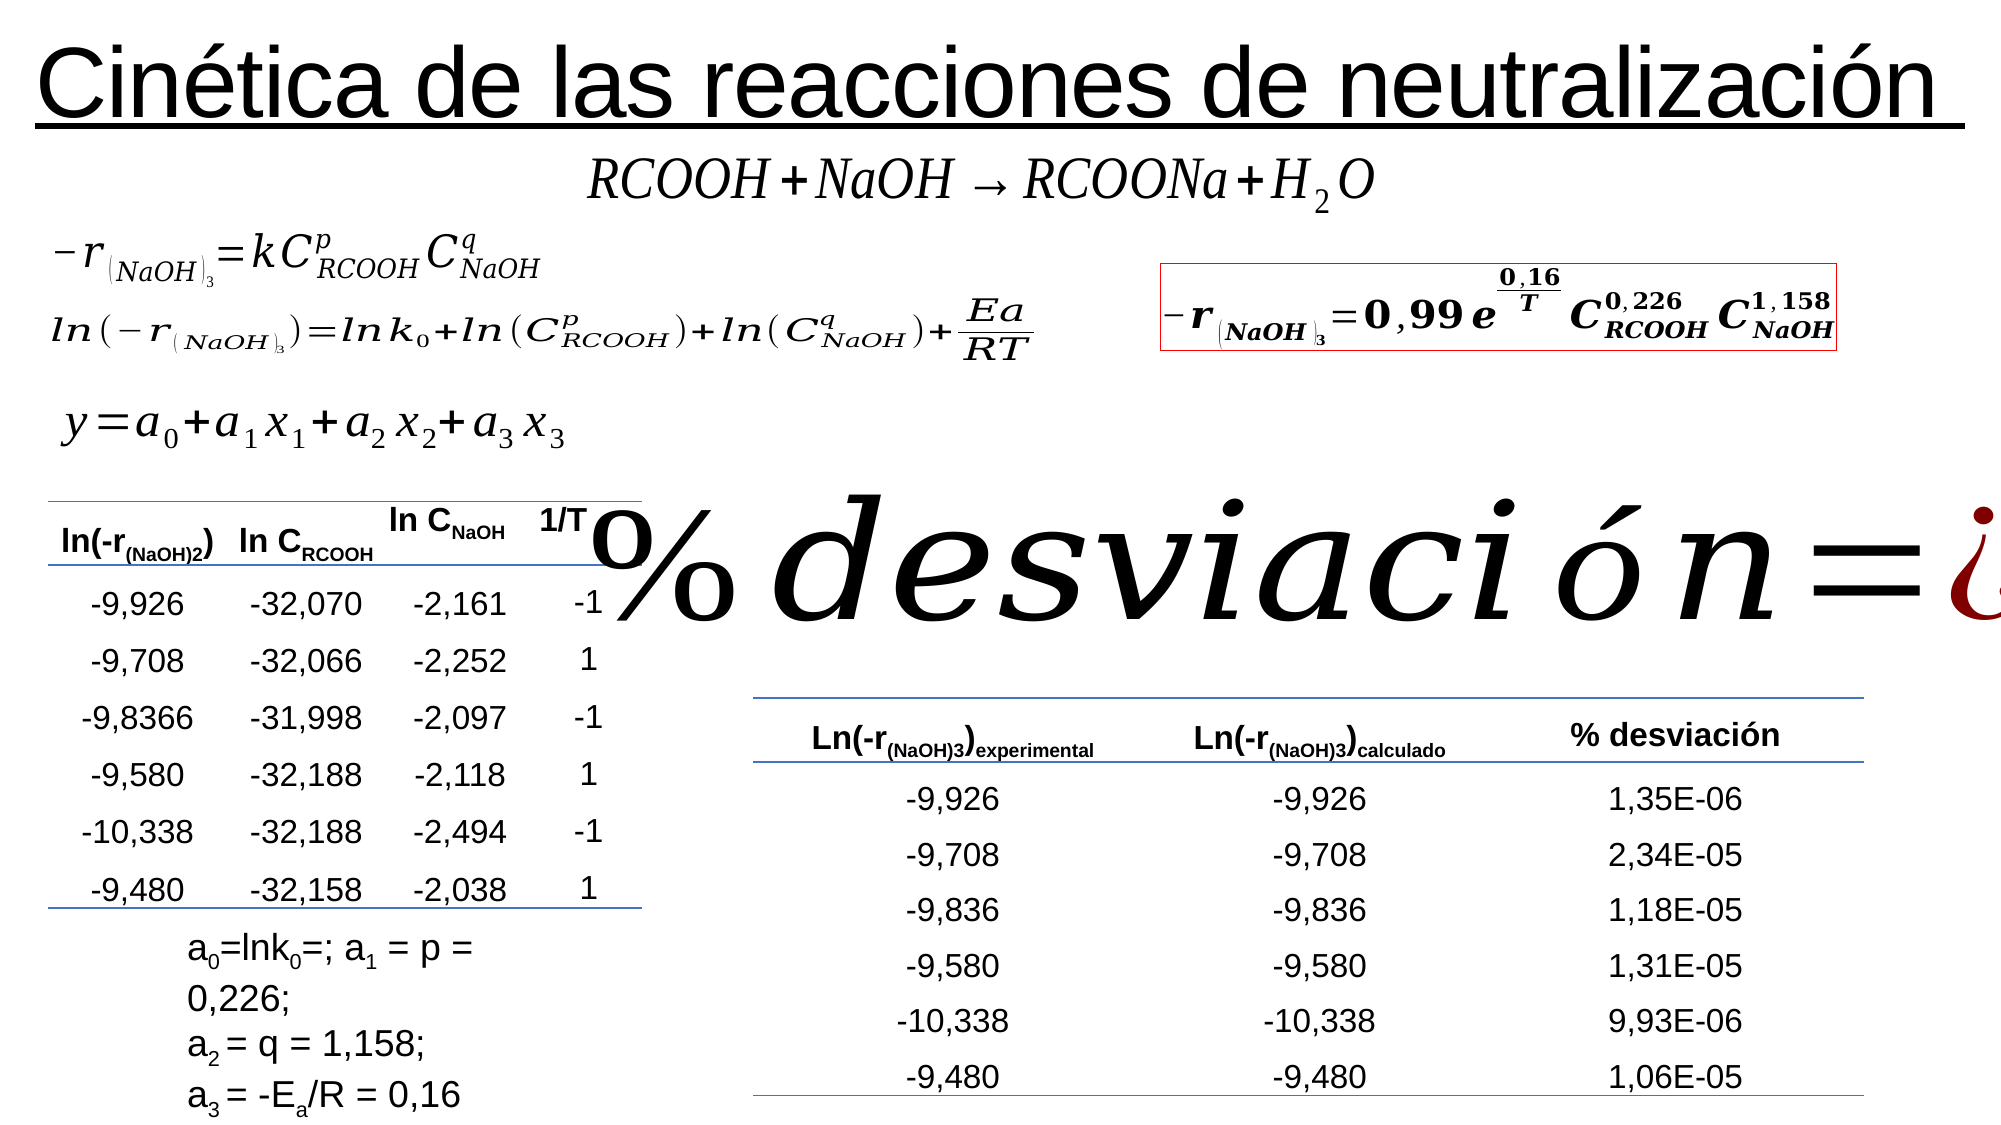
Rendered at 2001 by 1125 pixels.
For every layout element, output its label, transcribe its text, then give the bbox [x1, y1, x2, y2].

table_cell -9,836 [753, 873, 1153, 929]
table_cell 1,18E-05 [1487, 873, 1864, 929]
table_header 1/T [536, 502, 642, 564]
table_cell -9,926 [753, 763, 1153, 818]
table_cell -2,038 [385, 851, 536, 907]
table_cell 1,06E-05 [1487, 1040, 1864, 1095]
table_header Ln(-r(NaOH)3)calculado [1153, 699, 1487, 761]
table_cell -9,708 [48, 622, 228, 680]
table_cell -10,338 [48, 794, 228, 851]
table_cell -1 [536, 794, 642, 851]
table_cell -32,188 [228, 794, 385, 851]
table_header % desviación [1487, 699, 1864, 761]
table_cell -32,188 [228, 737, 385, 794]
table_cell -9,708 [1153, 818, 1487, 873]
table_cell 2,34E-05 [1487, 818, 1864, 873]
table_cell -9,836 [1153, 873, 1487, 929]
table_cell 1,35E-06 [1487, 763, 1864, 818]
table_cell -1 [536, 566, 642, 622]
table_header ln CRCOOH [228, 502, 385, 564]
table_cell -9,926 [1153, 763, 1487, 818]
table_cell 1 [536, 851, 642, 907]
table_cell -9,580 [1153, 929, 1487, 984]
table_cell -32,158 [228, 851, 385, 907]
table_cell -9,708 [753, 818, 1153, 873]
table_cell -1 [536, 680, 642, 737]
table_cell 9,93E-06 [1487, 984, 1864, 1040]
table_cell -9,480 [1153, 1040, 1487, 1095]
table_cell -9,480 [753, 1040, 1153, 1095]
table_header ln(-r(NaOH)2) [48, 502, 228, 564]
table_cell -9,580 [48, 737, 228, 794]
table_header Ln(-r(NaOH)3)experimental [753, 699, 1153, 761]
title Cinética de las reacciones de neutralización [0, 0, 2000, 146]
table_cell 1 [536, 622, 642, 680]
table_cell -32,070 [228, 566, 385, 622]
table_cell -32,066 [228, 622, 385, 680]
table_cell -9,580 [753, 929, 1153, 984]
table_cell -9,8366 [48, 680, 228, 737]
table_cell -2,252 [385, 622, 536, 680]
table_cell -2,097 [385, 680, 536, 737]
table_cell -10,338 [1153, 984, 1487, 1040]
table_cell 1,31E-05 [1487, 929, 1864, 984]
table_cell -2,494 [385, 794, 536, 851]
table_cell -9,480 [48, 851, 228, 907]
table_cell -31,998 [228, 680, 385, 737]
table_header ln CNaOH [385, 502, 536, 564]
table_cell -9,926 [48, 566, 228, 622]
table_cell -2,161 [385, 566, 536, 622]
table_cell 1 [536, 737, 642, 794]
table_cell -10,338 [753, 984, 1153, 1040]
table_cell -2,118 [385, 737, 536, 794]
